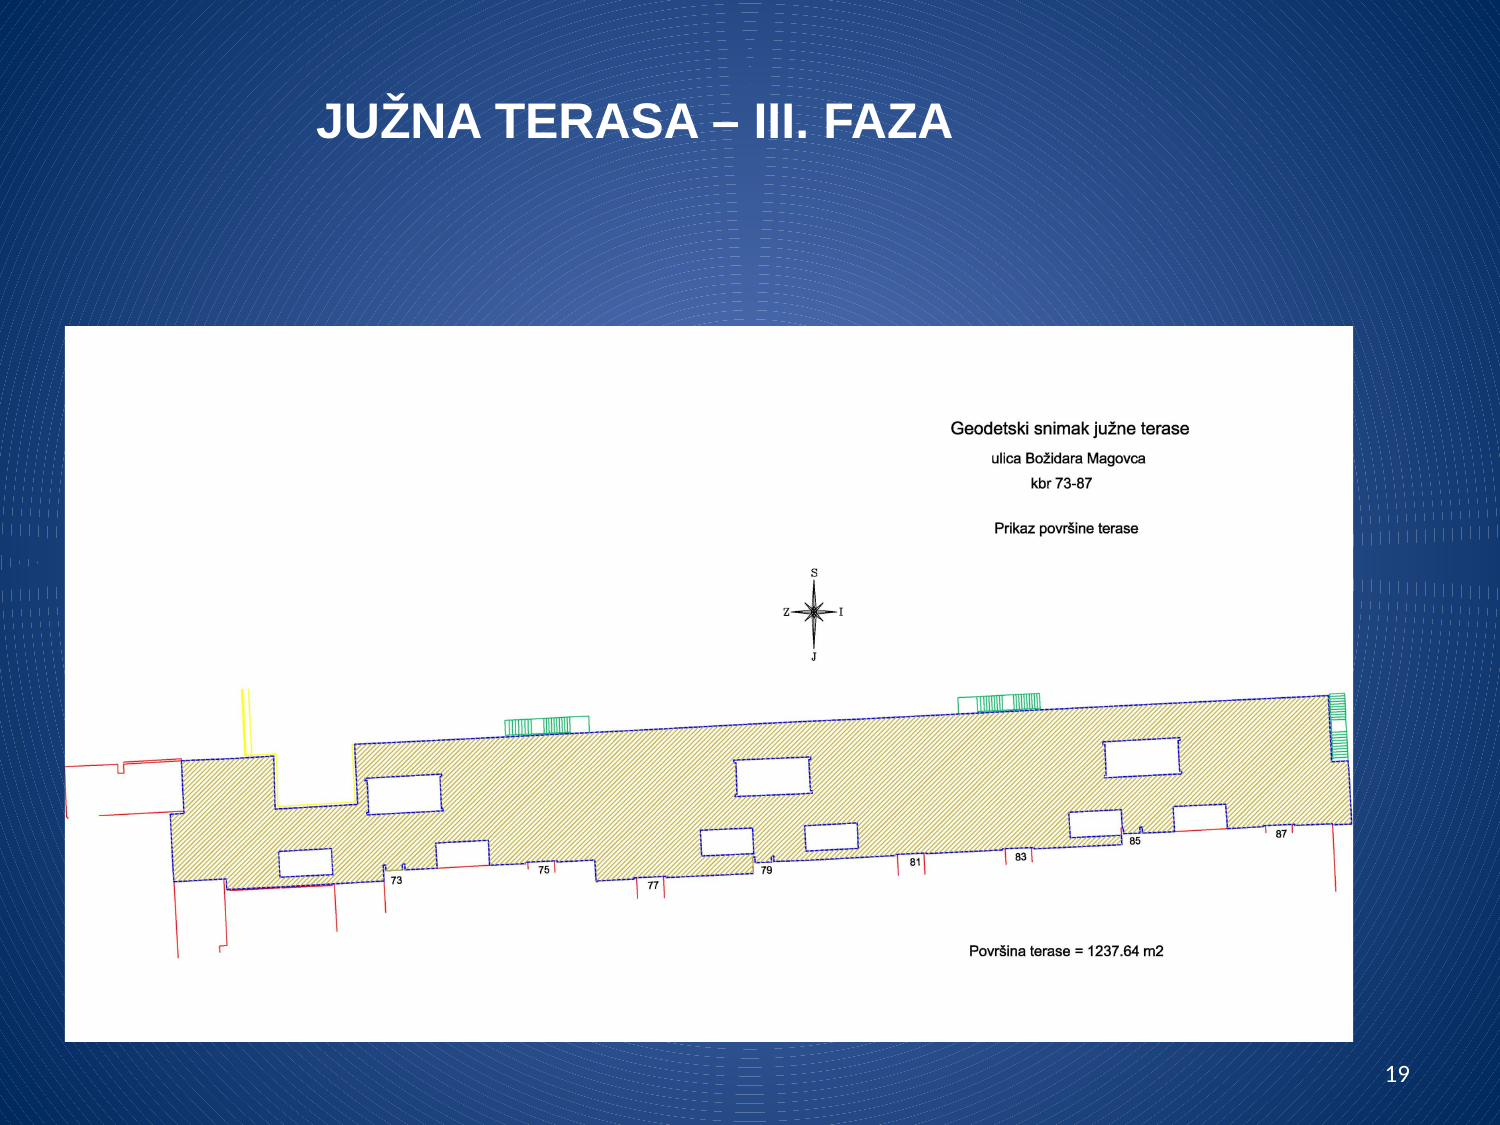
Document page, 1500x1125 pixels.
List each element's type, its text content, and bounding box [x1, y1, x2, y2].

picture [64, 325, 1354, 1043]
slide_number 19 [1074, 1042, 1425, 1103]
text_box JUŽNA TERASA – III. FAZA [301, 81, 969, 156]
